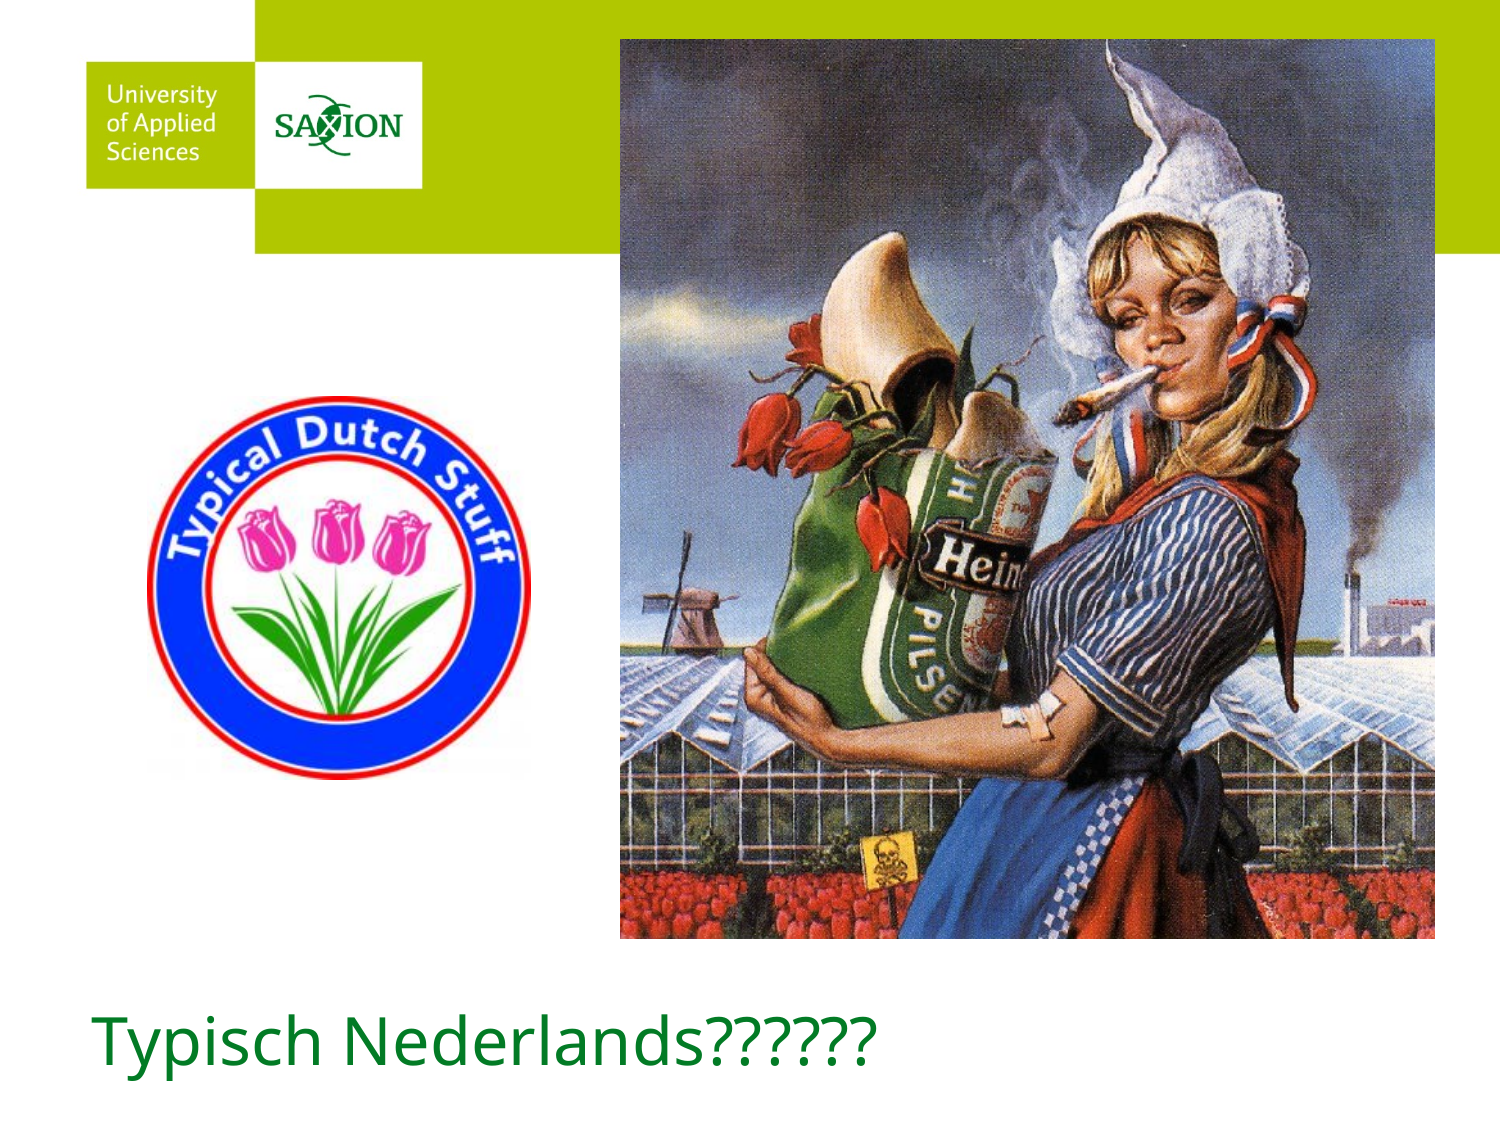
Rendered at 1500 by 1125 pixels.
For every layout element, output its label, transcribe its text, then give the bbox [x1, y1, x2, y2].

title Typisch Nederlands?????? [76, 952, 1420, 1125]
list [619, 39, 1435, 939]
picture [0, 0, 1500, 1008]
